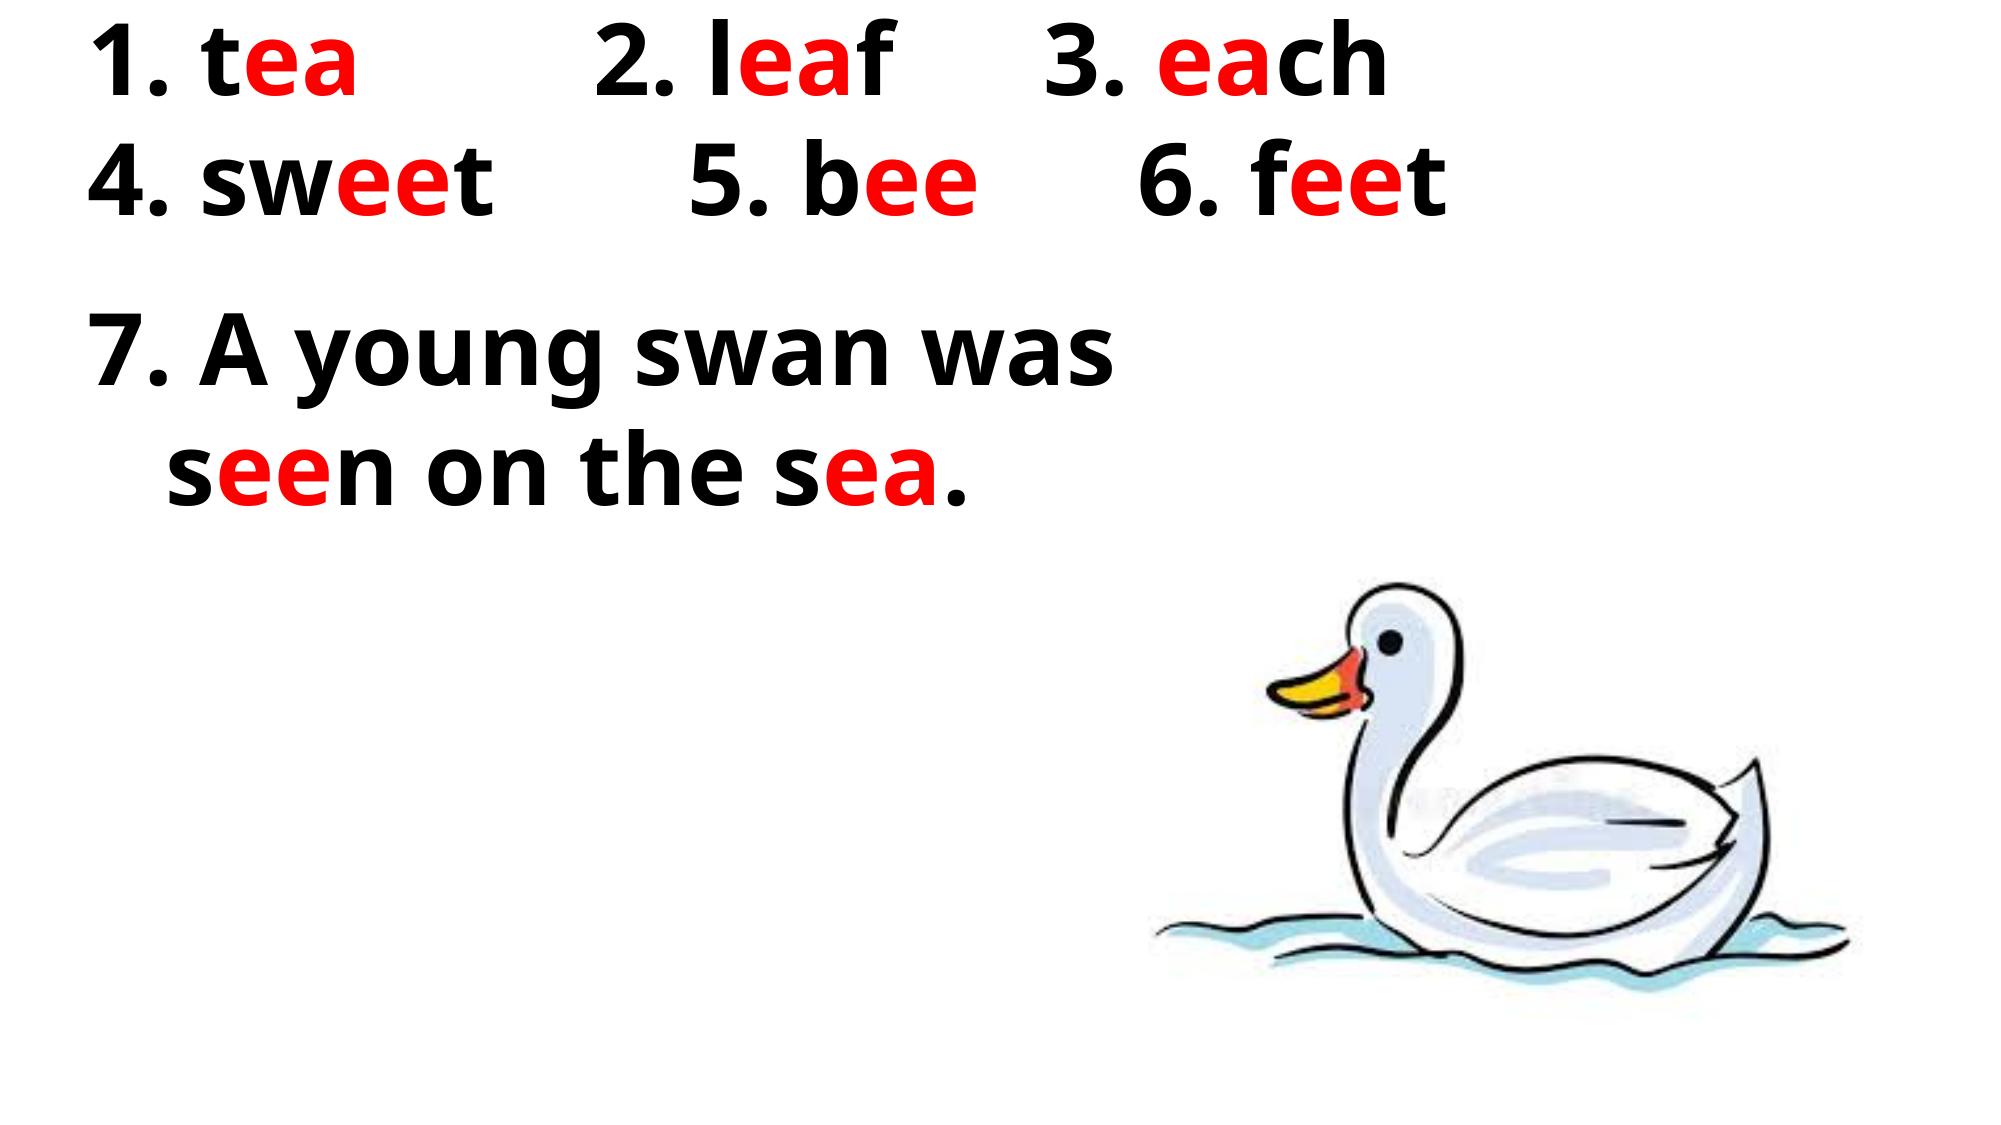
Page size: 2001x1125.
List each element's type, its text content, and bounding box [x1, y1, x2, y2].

text_box tea 2. leaf 3. each 4. sweet 5. bee 6. feet 7. A young swan was seen on the sea. [72, 0, 1955, 703]
picture [1128, 557, 1879, 1020]
